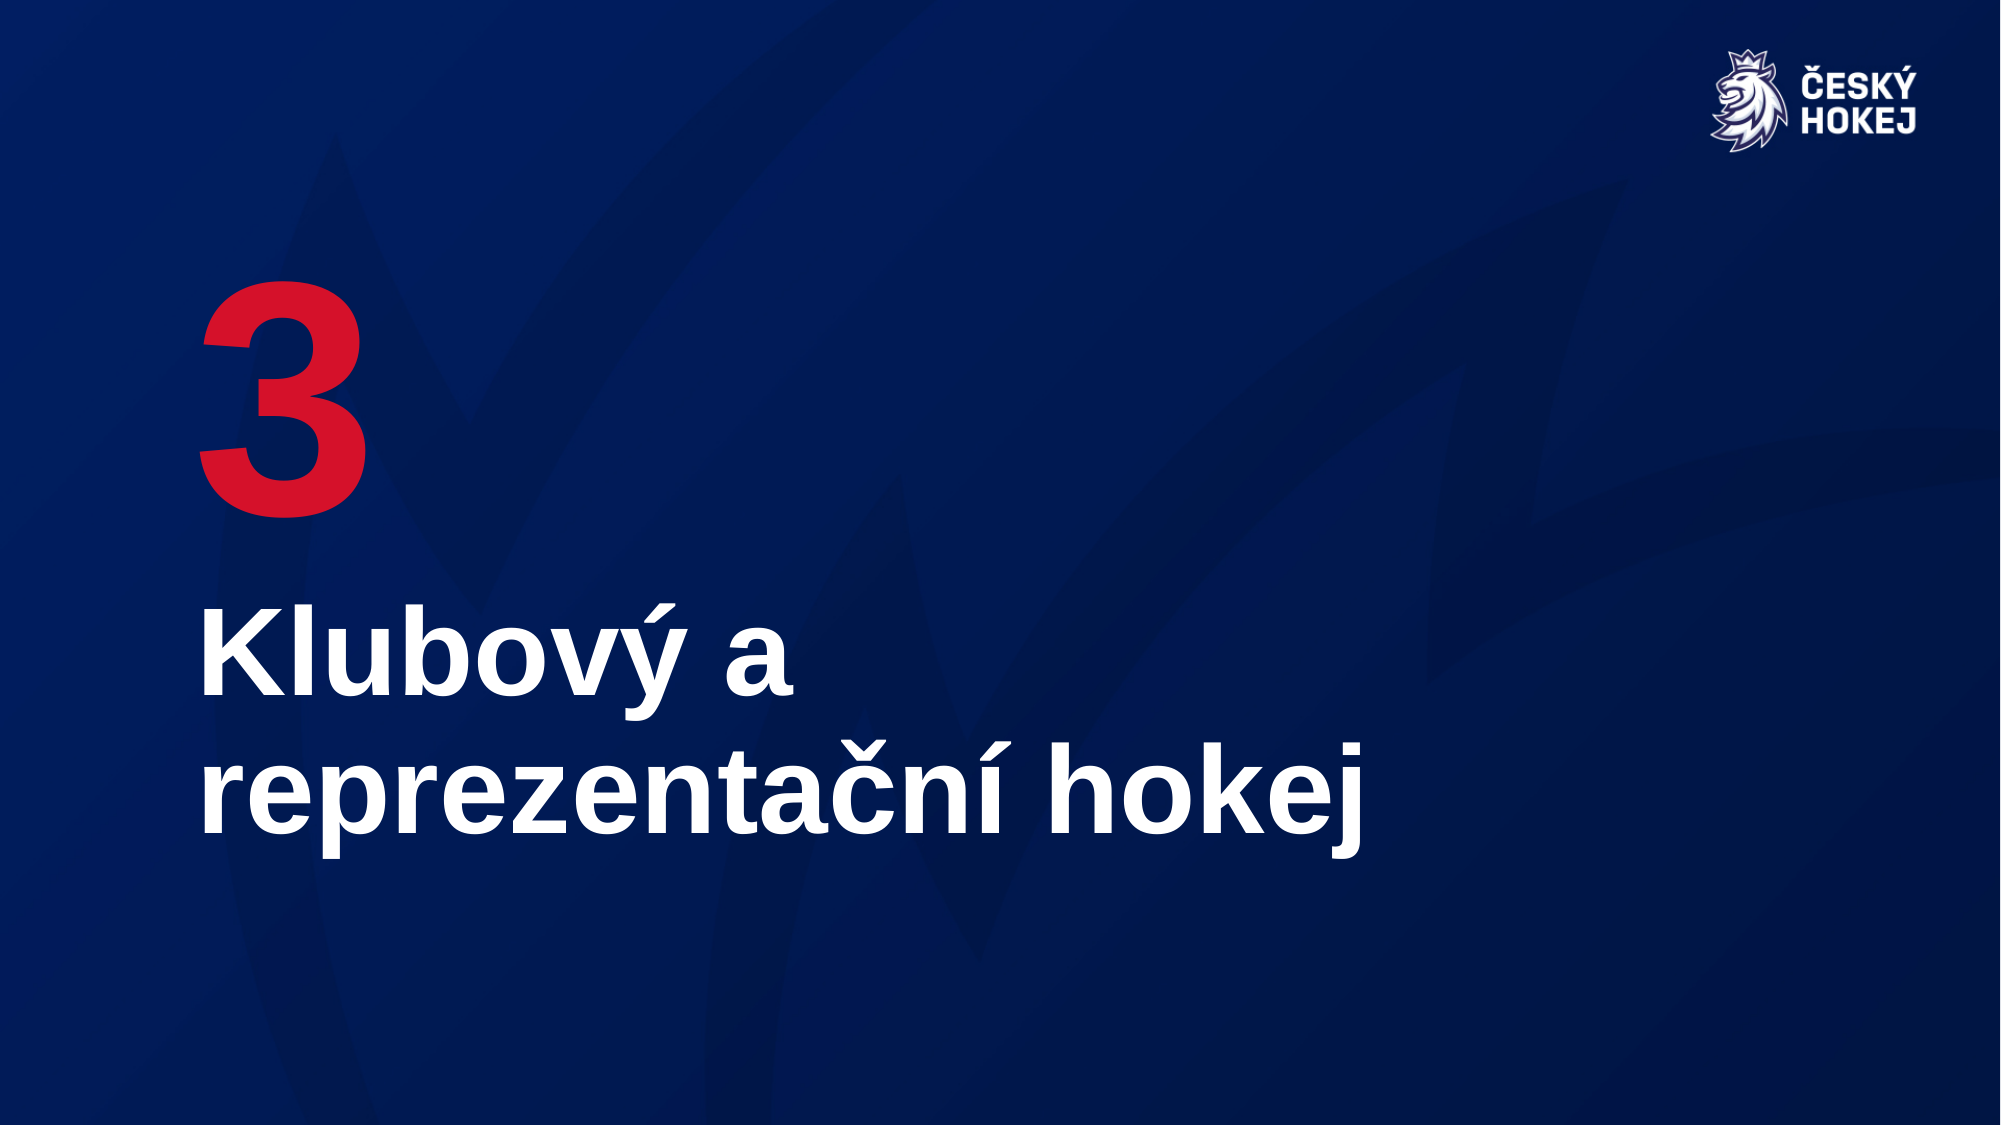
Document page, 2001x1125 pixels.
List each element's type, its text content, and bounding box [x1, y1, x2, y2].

picture [0, 0, 2001, 1125]
title Klubový a reprezentační hokej [181, 538, 1552, 902]
text_box 3 [172, 420, 1070, 603]
